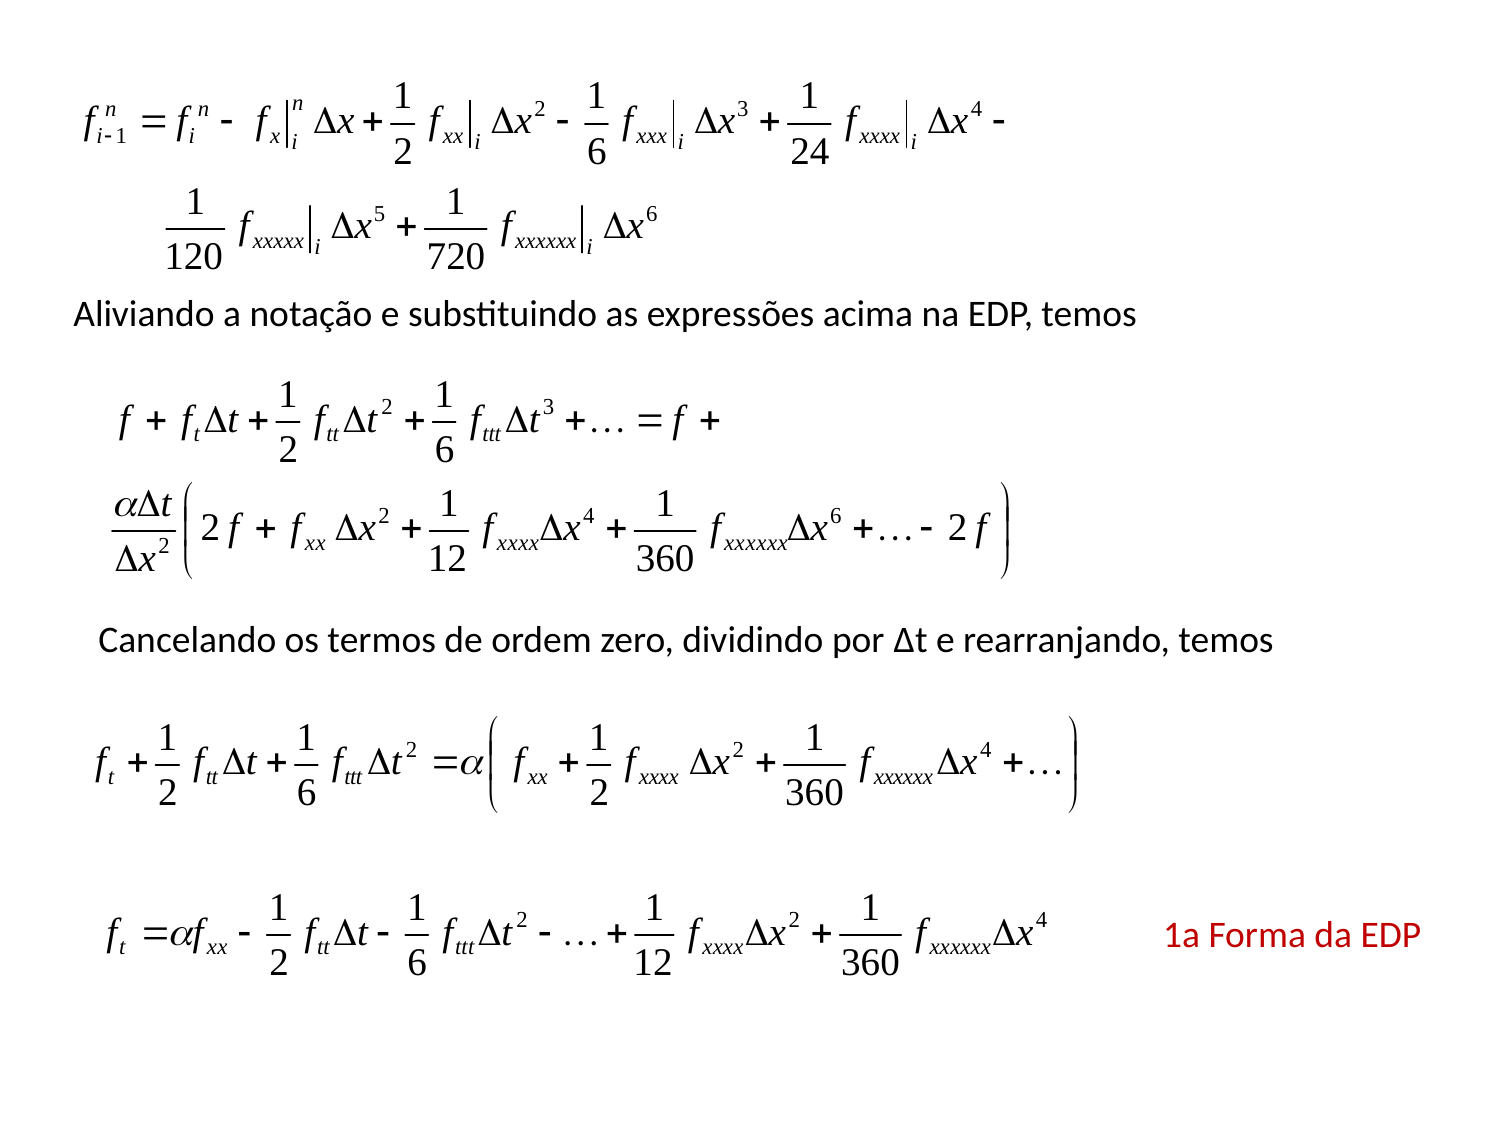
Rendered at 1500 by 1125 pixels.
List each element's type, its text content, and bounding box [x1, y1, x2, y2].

text_box 1a Forma da EDP [1148, 902, 1454, 963]
text_box Aliviando a notação e substituindo as expressões acima na EDP, temos [58, 281, 1442, 341]
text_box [81, 709, 1090, 821]
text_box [92, 882, 1055, 985]
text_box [70, 70, 1023, 280]
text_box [105, 370, 1022, 587]
text_box Cancelando os termos de ordem zero, dividindo por Δt e rearranjando, temos [83, 607, 1467, 668]
